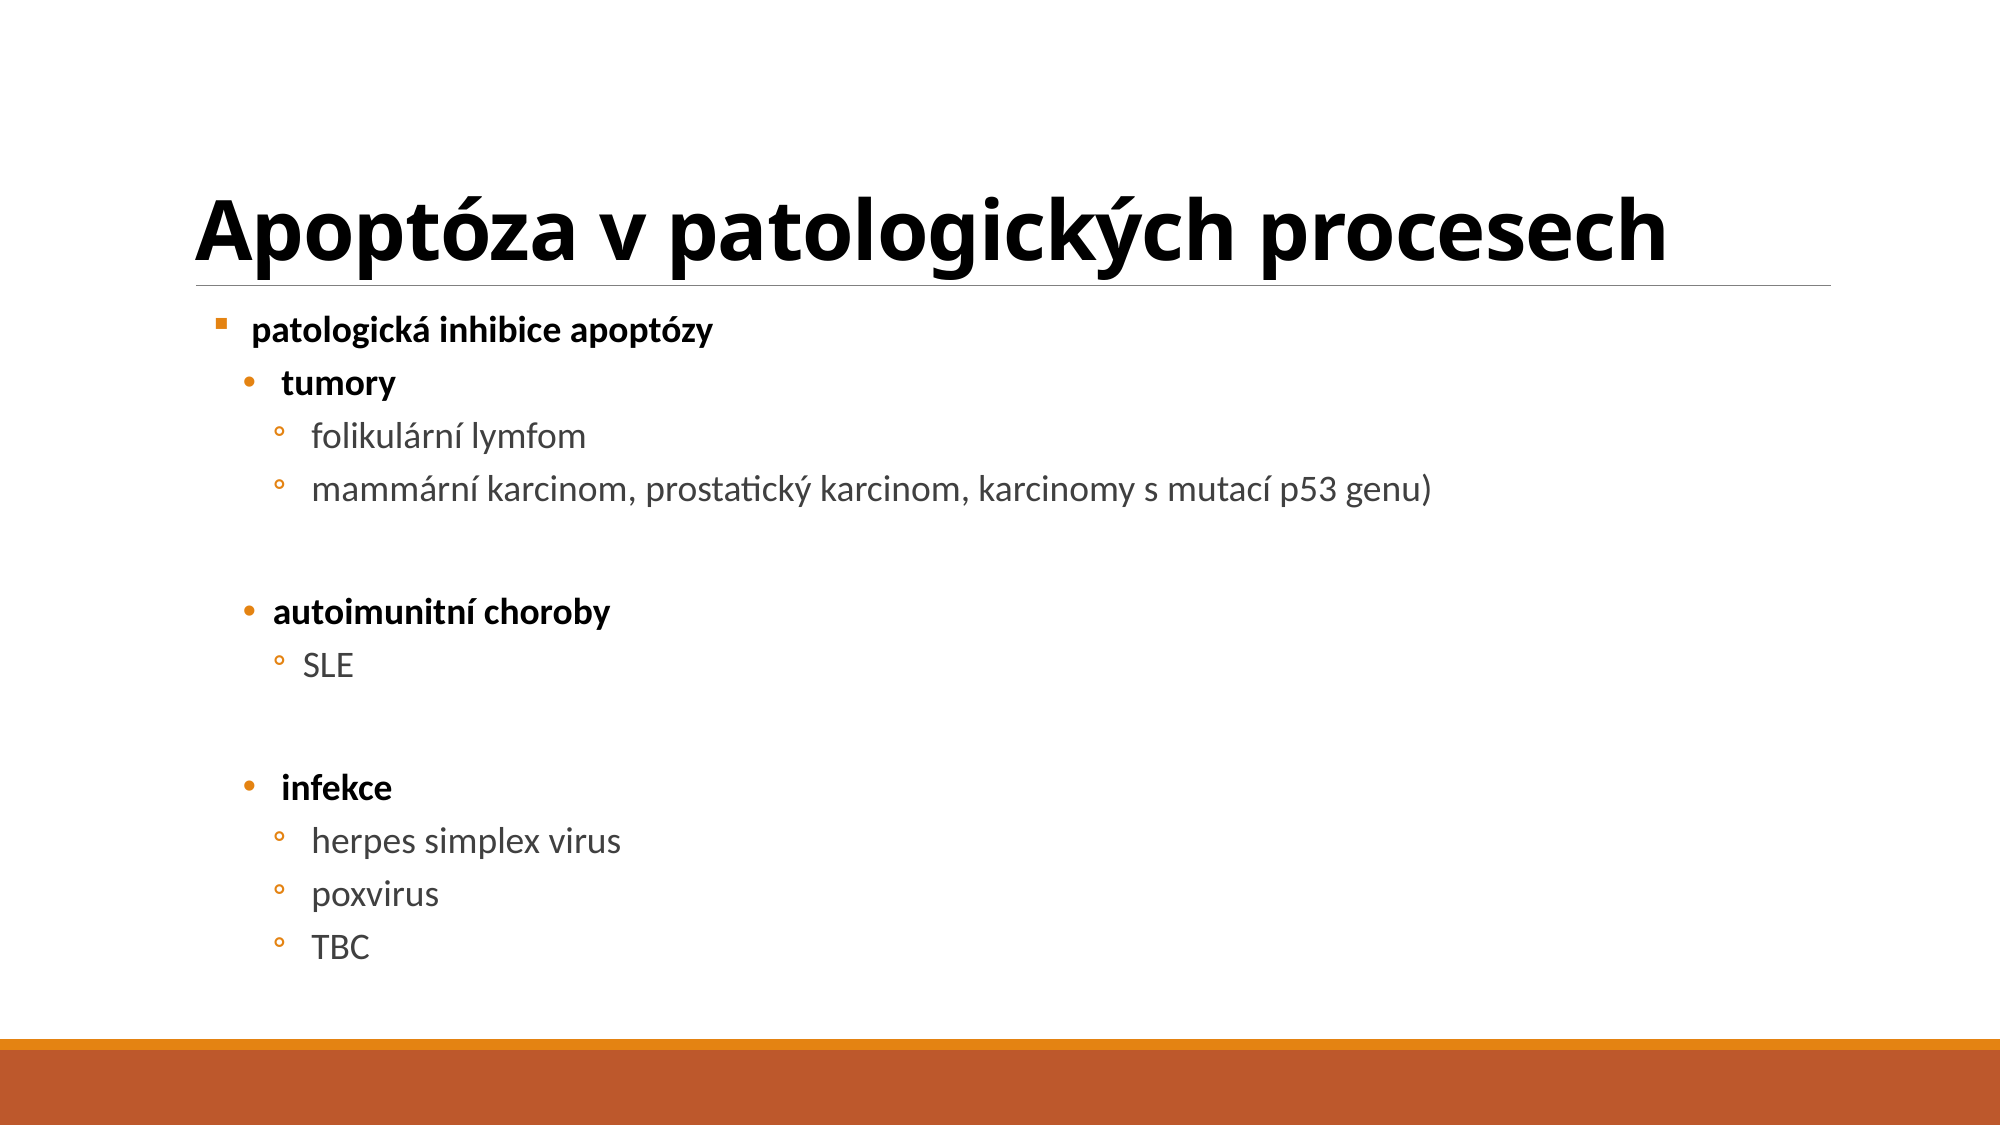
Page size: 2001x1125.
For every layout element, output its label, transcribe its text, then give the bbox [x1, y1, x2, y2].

title Apoptóza v patologických procesech [180, 47, 1830, 285]
list patologická inhibice apoptózy tumory folikulární lymfom mammární karcinom, prostatický karcinom, karcinomy s mutací p53 genu) autoimunitní choroby SLE infekce herpes simplex virus poxvirus TBC [180, 302, 1830, 963]
